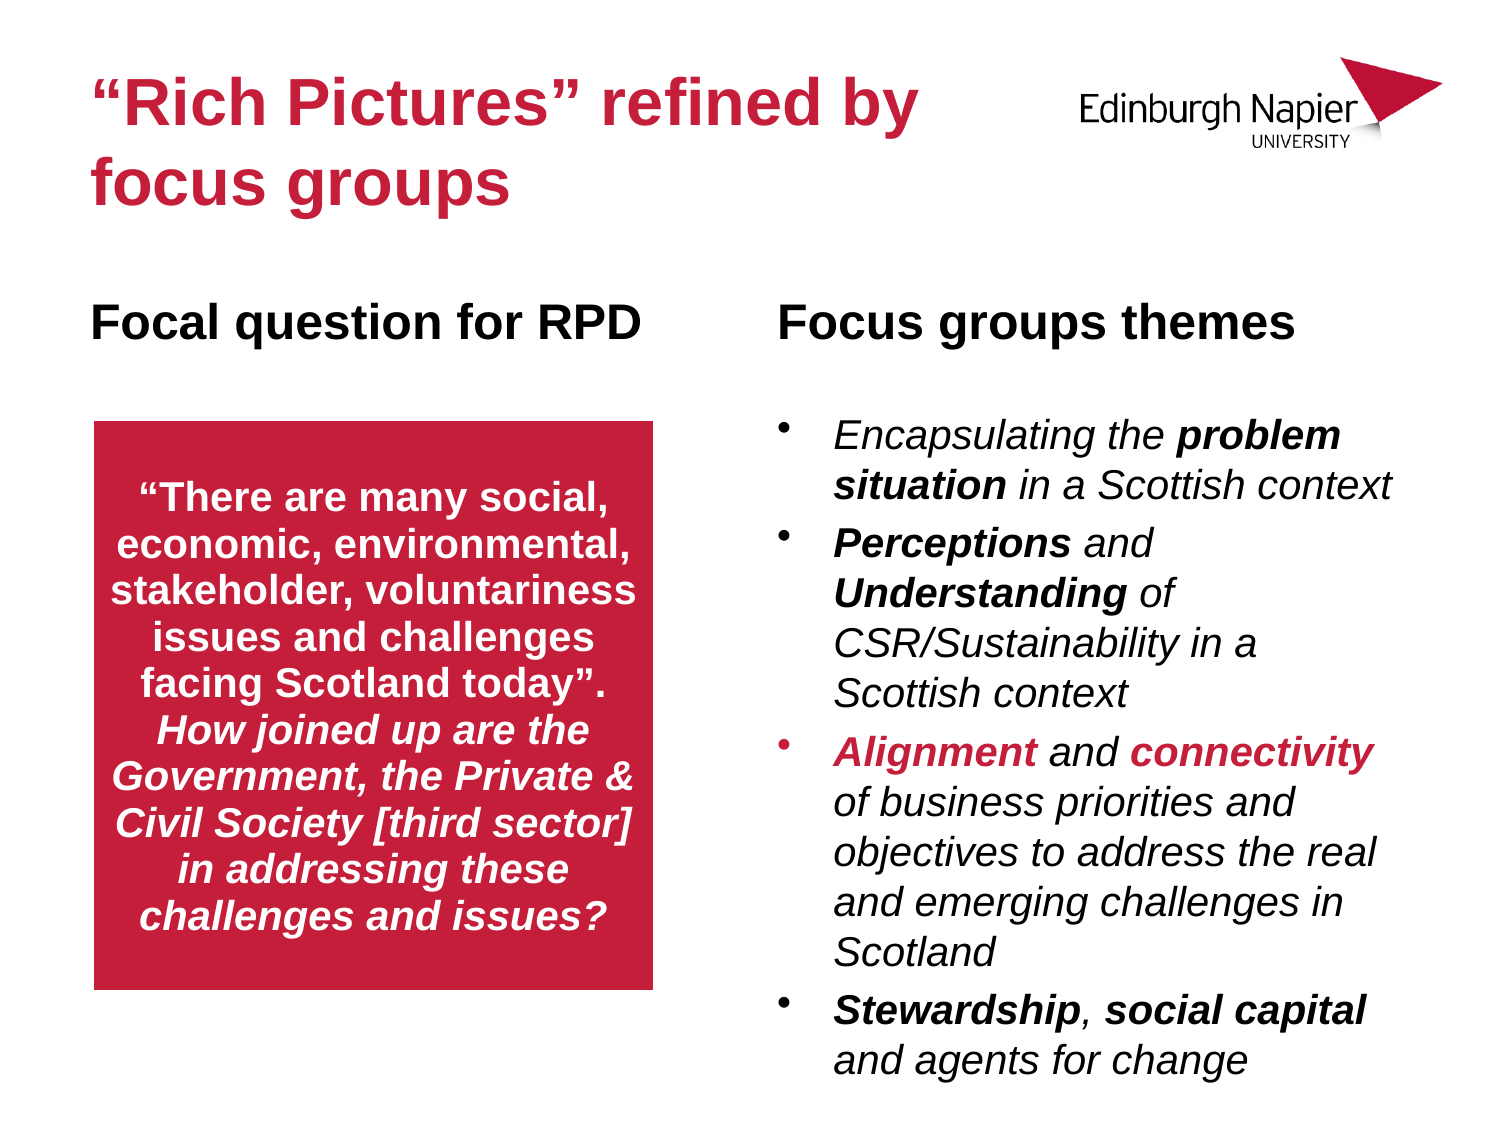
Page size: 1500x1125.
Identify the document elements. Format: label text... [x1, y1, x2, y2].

list Focal question for RPD [74, 251, 738, 357]
list Focus groups themes [761, 251, 1426, 356]
table_header “There are many social, economic, environmental, stakeholder, voluntariness issues and challenges facing Scotland today”. How joined up are the Government, the Private & Civil Society [third sector] in addressing these challenges and issues? [94, 421, 653, 990]
title “Rich Pictures” refined by focus groups [74, 44, 1064, 233]
picture [1081, 57, 1443, 148]
list Encapsulating the problem situation in a Scottish context Perceptions and Understanding of CSR/Sustainability in a Scottish context Alignment and connectivity of business priorities and objectives to address the real and emerging challenges in Scotland Stewardship, social capital and agents for change [761, 356, 1426, 1006]
